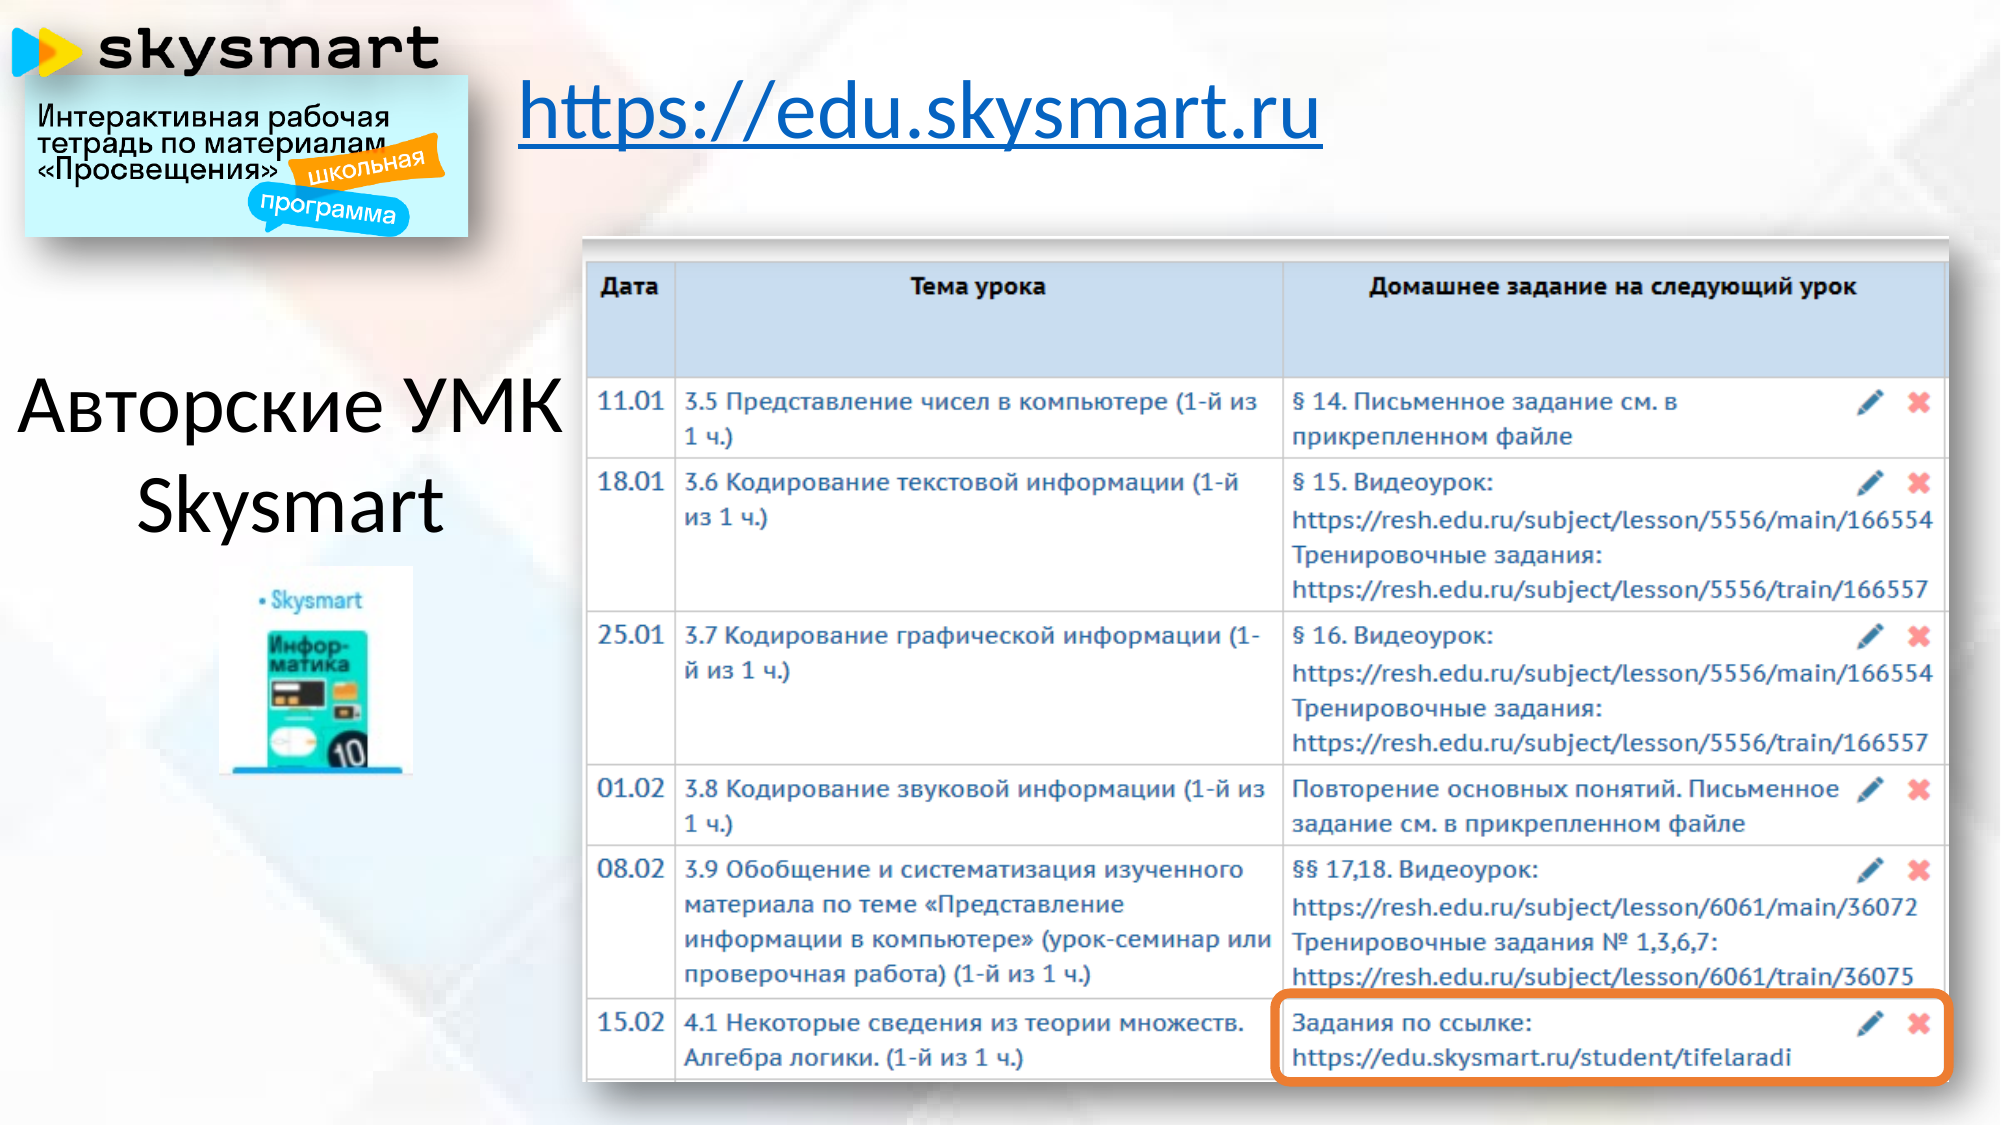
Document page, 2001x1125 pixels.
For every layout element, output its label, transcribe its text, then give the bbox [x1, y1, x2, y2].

picture [0, 0, 2001, 1125]
text_box https://edu.skysmart.ru [502, 47, 1338, 263]
text_box Авторские УМК Skysmart [2, 341, 564, 557]
